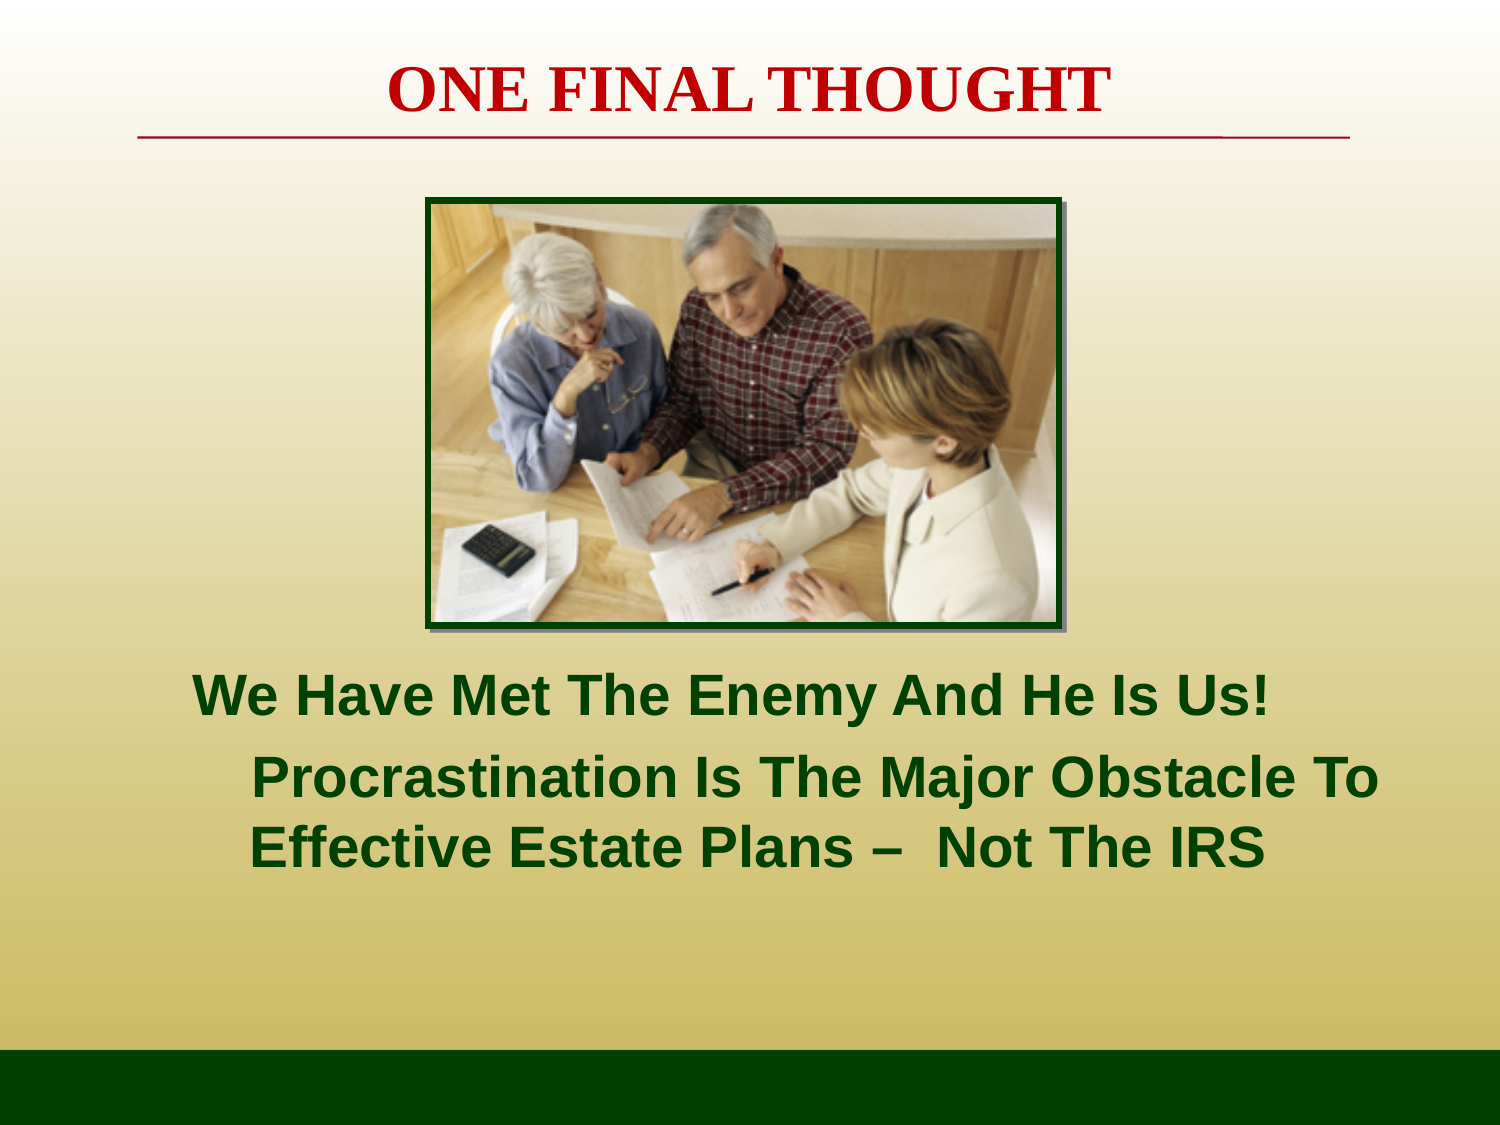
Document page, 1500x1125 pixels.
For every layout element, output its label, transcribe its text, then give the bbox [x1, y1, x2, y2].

title ONE FINAL THOUGHT [0, 37, 1500, 133]
text_box [0, 1049, 1500, 1125]
list We Have Met The Enemy And He Is Us! Procrastination Is The Major Obstacle To Effective Estate Plans – Not The IRS [112, 650, 1500, 925]
picture [431, 203, 1057, 623]
